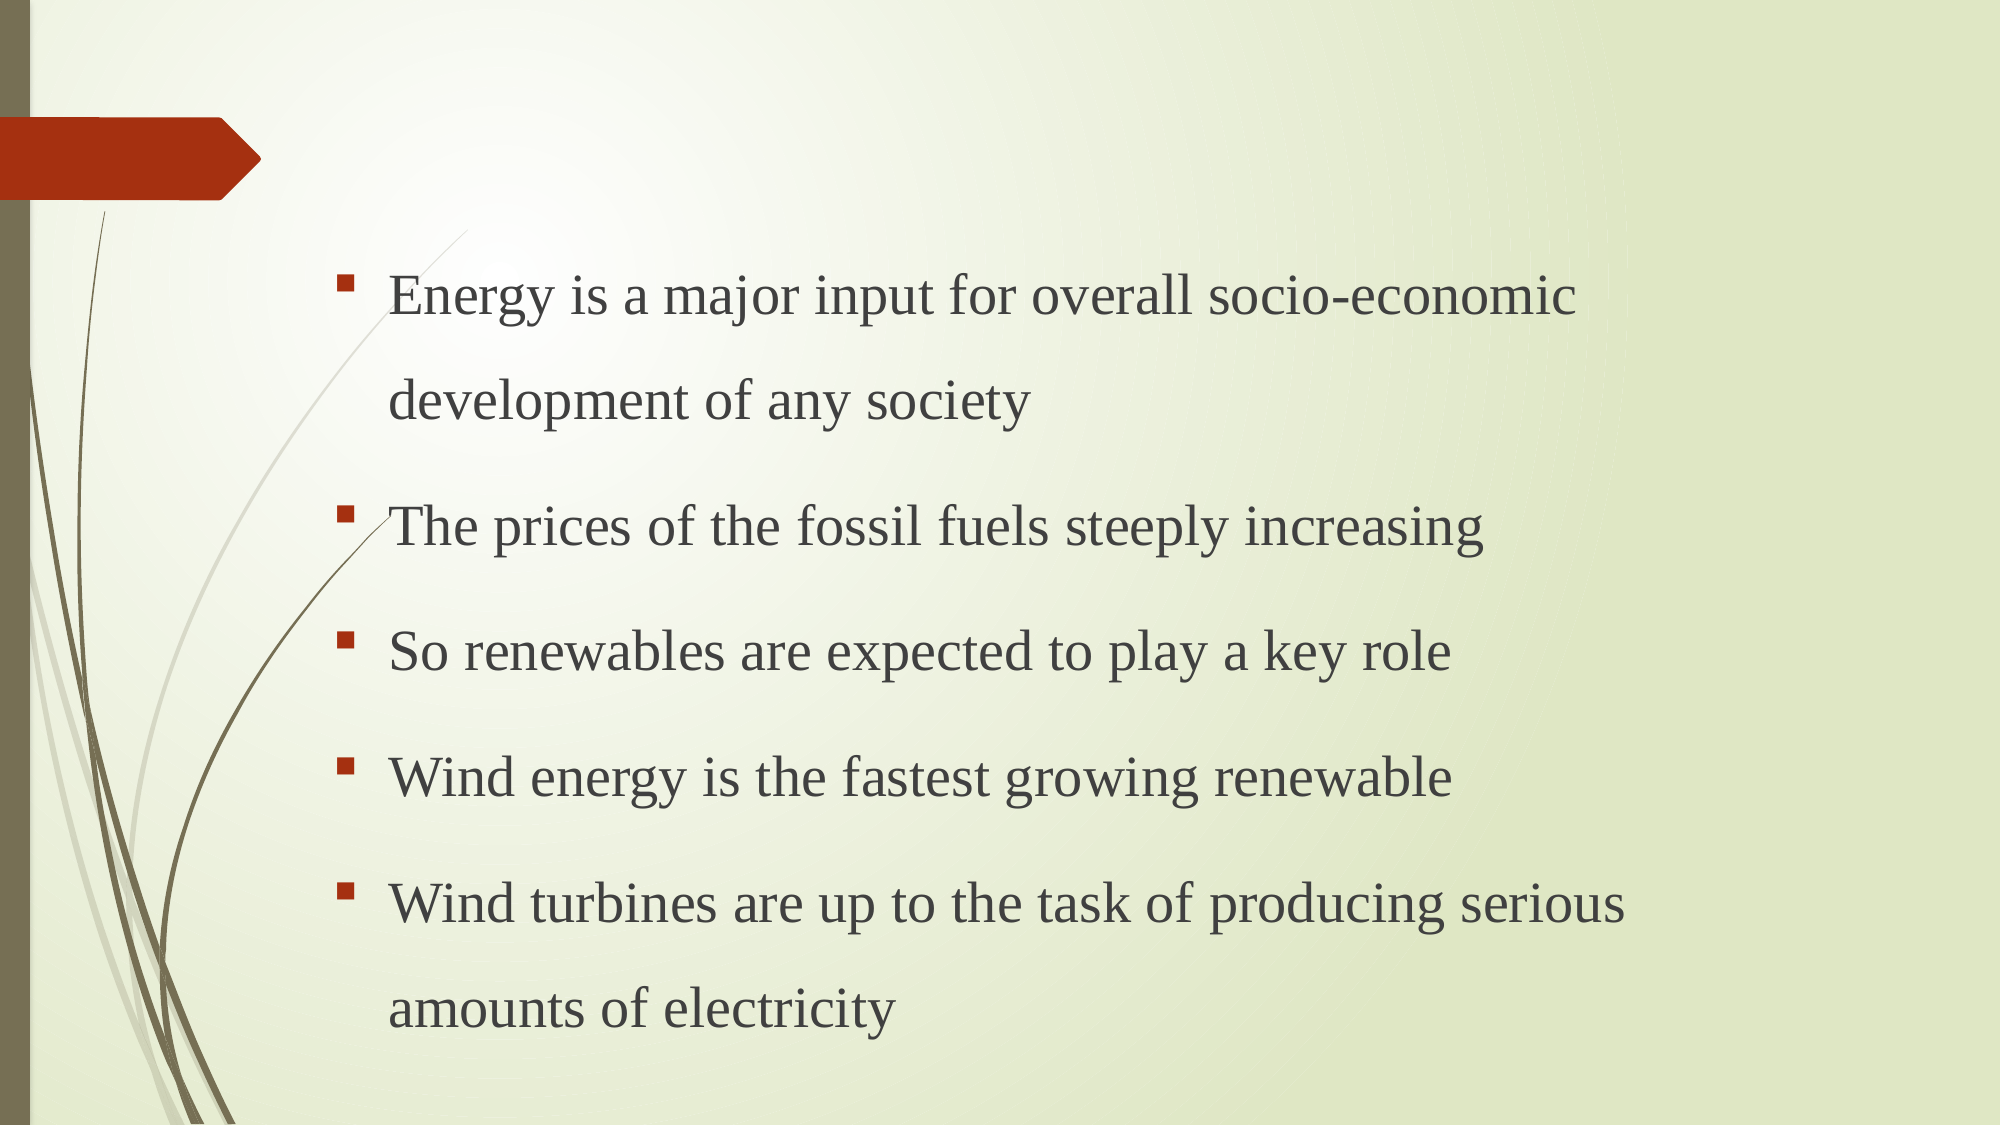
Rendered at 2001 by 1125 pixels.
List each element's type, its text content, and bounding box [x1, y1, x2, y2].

list Energy is a major input for overall socio-economic development of any society The prices of the fossil fuels steeply increasing So renewables are expected to play a key role Wind energy is the fastest growing renewable Wind turbines are up to the task of producing serious amounts of electricity [317, 213, 1780, 834]
